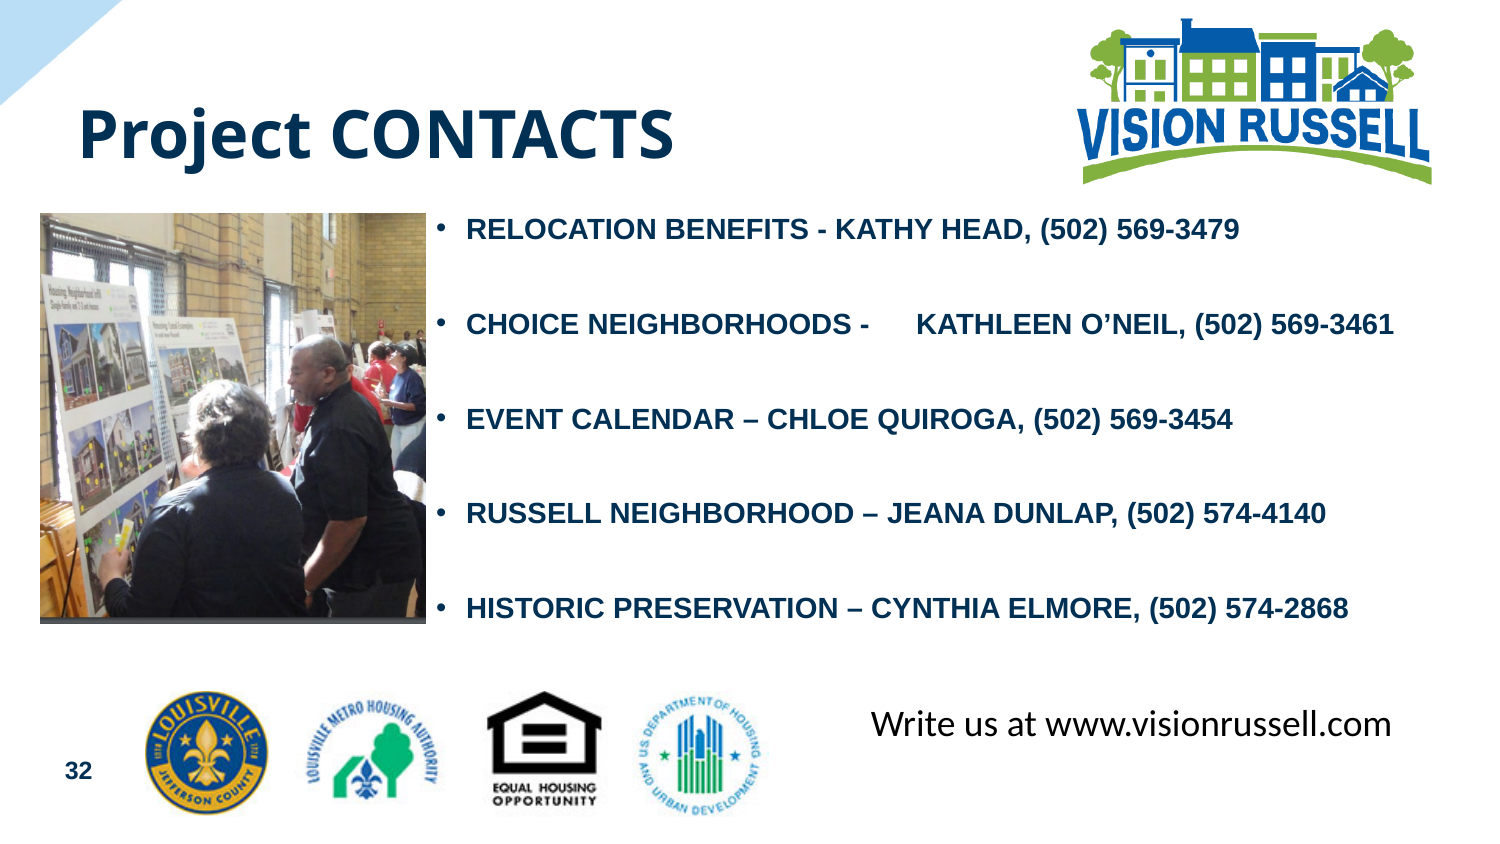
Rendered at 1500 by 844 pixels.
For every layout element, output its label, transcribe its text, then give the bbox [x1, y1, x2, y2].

list RELOCATION BENEFITS - KATHY HEAD, (502) 569-3479 CHOICE NEIGHBORHOODS - KATHLEEN O’NEIL, (502) 569-3461 EVENT CALENDAR – CHLOE QUIROGA, (502) 569-3454 RUSSELL NEIGHBORHOOD – JEANA DUNLAP, (502) 574-4140 HISTORIC PRESERVATION – CYNTHIA ELMORE, (502) 574-2868 [413, 202, 1480, 668]
picture [0, 0, 1500, 844]
list Project CONTACTS [62, 84, 1013, 185]
text_box Write us at www.visionrussell.com [856, 691, 1449, 752]
